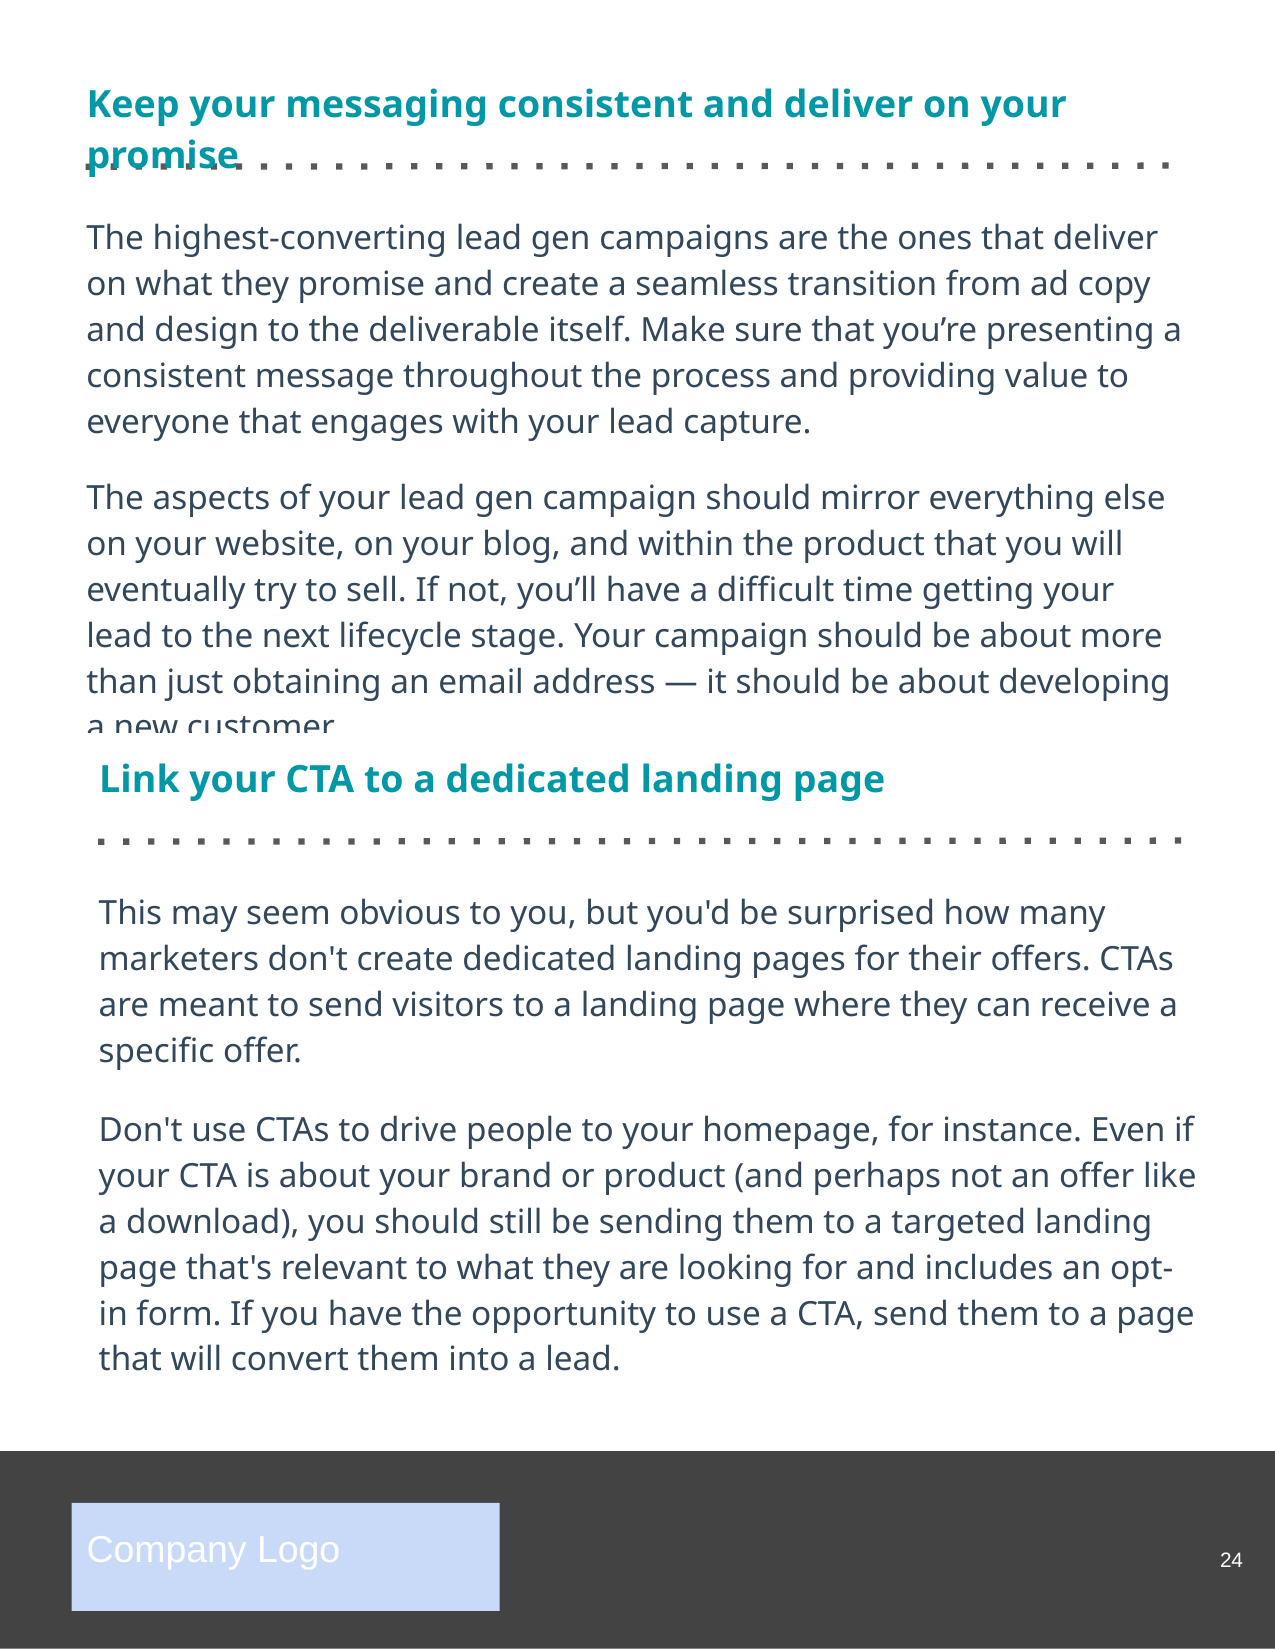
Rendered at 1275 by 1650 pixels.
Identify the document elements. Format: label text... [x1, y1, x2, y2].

list Link your CTA to a dedicated landing page [84, 733, 1181, 816]
list The highest-converting lead gen campaigns are the ones that deliver on what they promise and create a seamless transition from ad copy and design to the deliverable itself. Make sure that you’re presenting a consistent message throughout the process and providing value to everyone that engages with your lead capture. [71, 195, 1204, 455]
list This may seem obvious to you, but you'd be surprised how many marketers don't create dedicated landing pages for their offers. CTAs are meant to send visitors to a landing page where they can receive a specific offer. Don't use CTAs to drive people to your homepage, for instance. Even if your CTA is about your brand or product (and perhaps not an offer like a download), you should still be sending them to a targeted landing page that's relevant to what they are looking for and includes an opt-in form. If you have the opportunity to use a CTA, send them to a page that will convert them into a lead. [83, 870, 1217, 1378]
list Keep your messaging consistent and deliver on your promise [71, 58, 1168, 141]
subtitle Company Logo [71, 1502, 500, 1611]
slide_number ‹#› [1181, 1495, 1258, 1623]
text_box [0, 1451, 1275, 1649]
list The aspects of your lead gen campaign should mirror everything else on your website, on your blog, and within the product that you will eventually try to sell. If not, you’ll have a difficult time getting your lead to the next lifecycle stage. Your campaign should be about more than just obtaining an email address — it should be about developing a new customer. [71, 455, 1204, 683]
